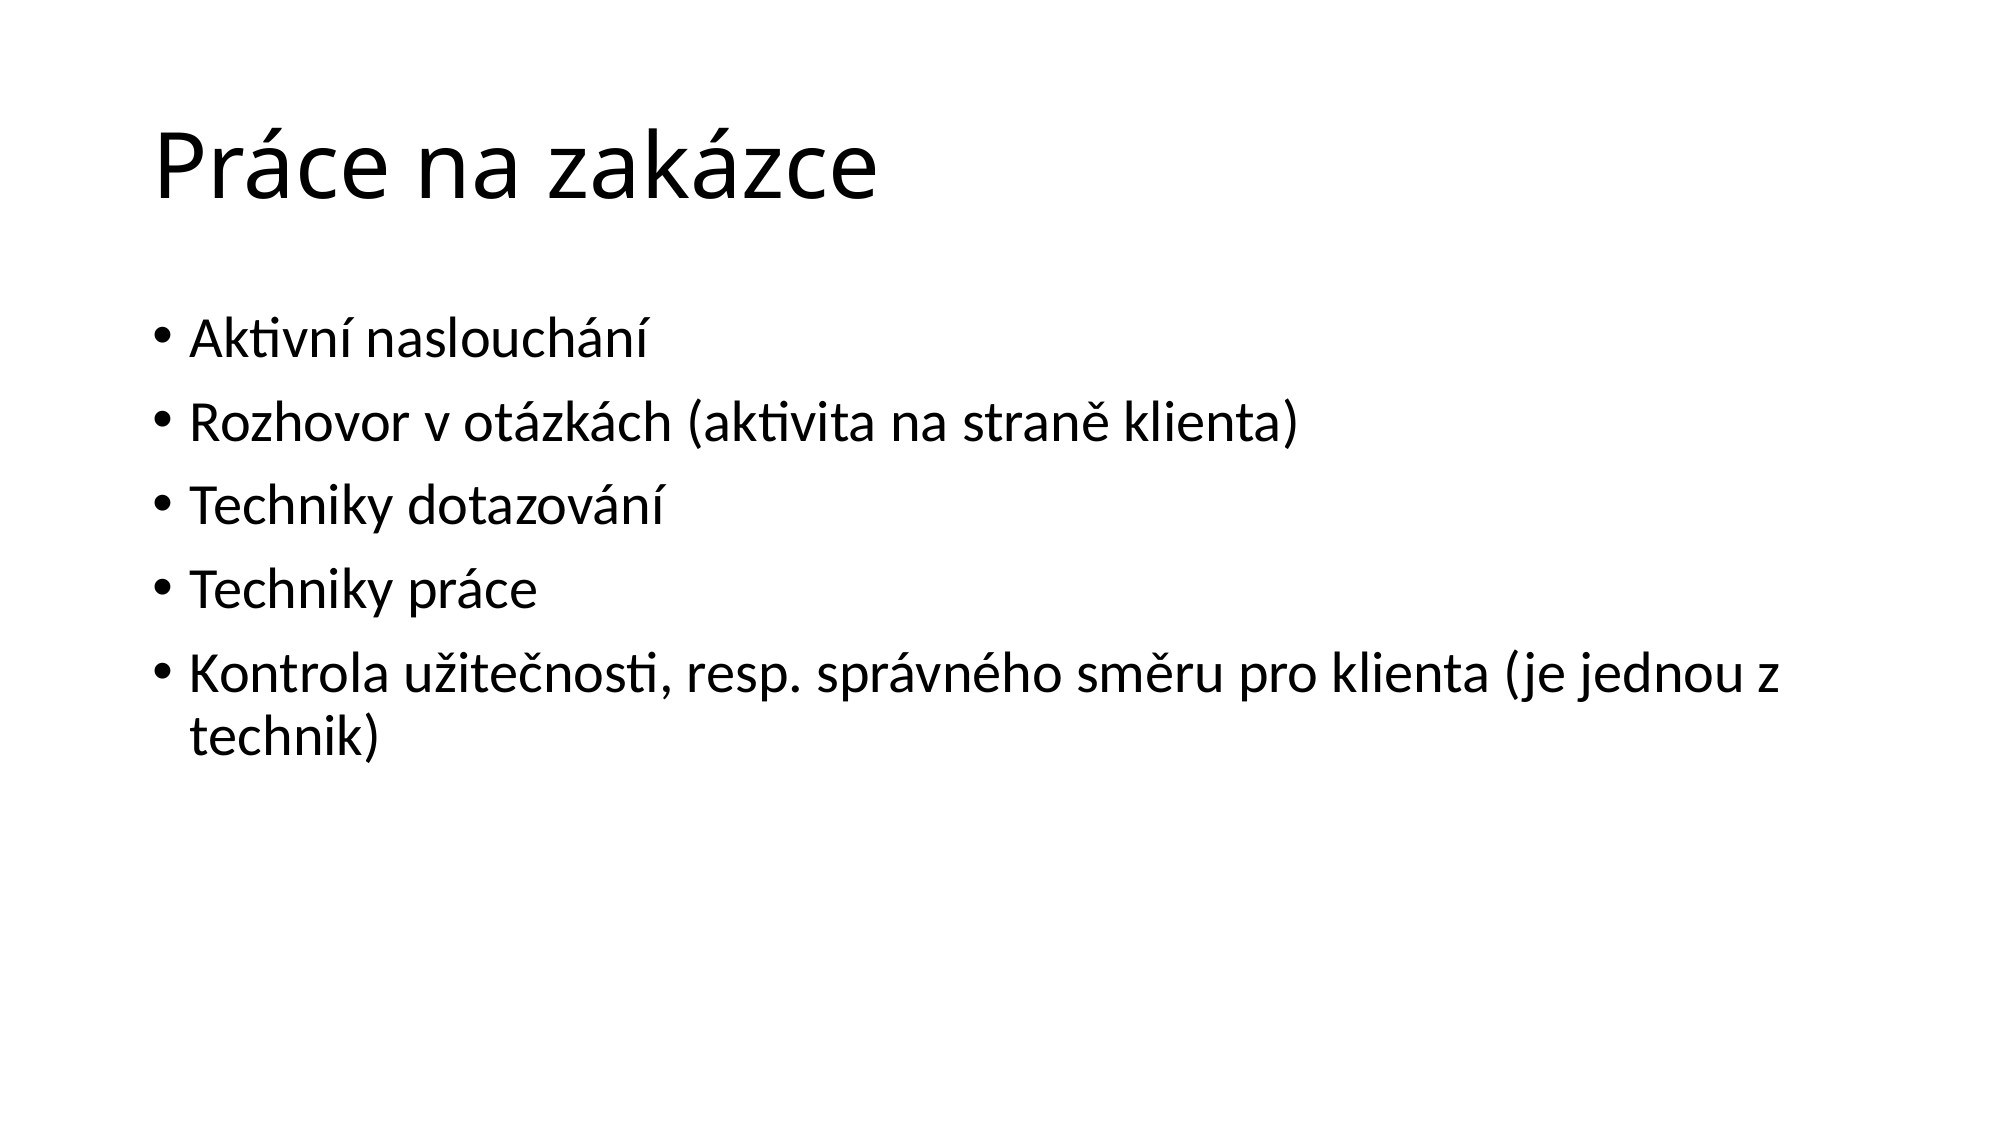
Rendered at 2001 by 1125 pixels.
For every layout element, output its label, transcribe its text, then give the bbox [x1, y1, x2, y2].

list Aktivní naslouchání Rozhovor v otázkách (aktivita na straně klienta) Techniky dotazování Techniky práce Kontrola užitečnosti, resp. správného směru pro klienta (je jednou z technik) [137, 299, 1863, 1014]
title Práce na zakázce [137, 59, 1863, 278]
